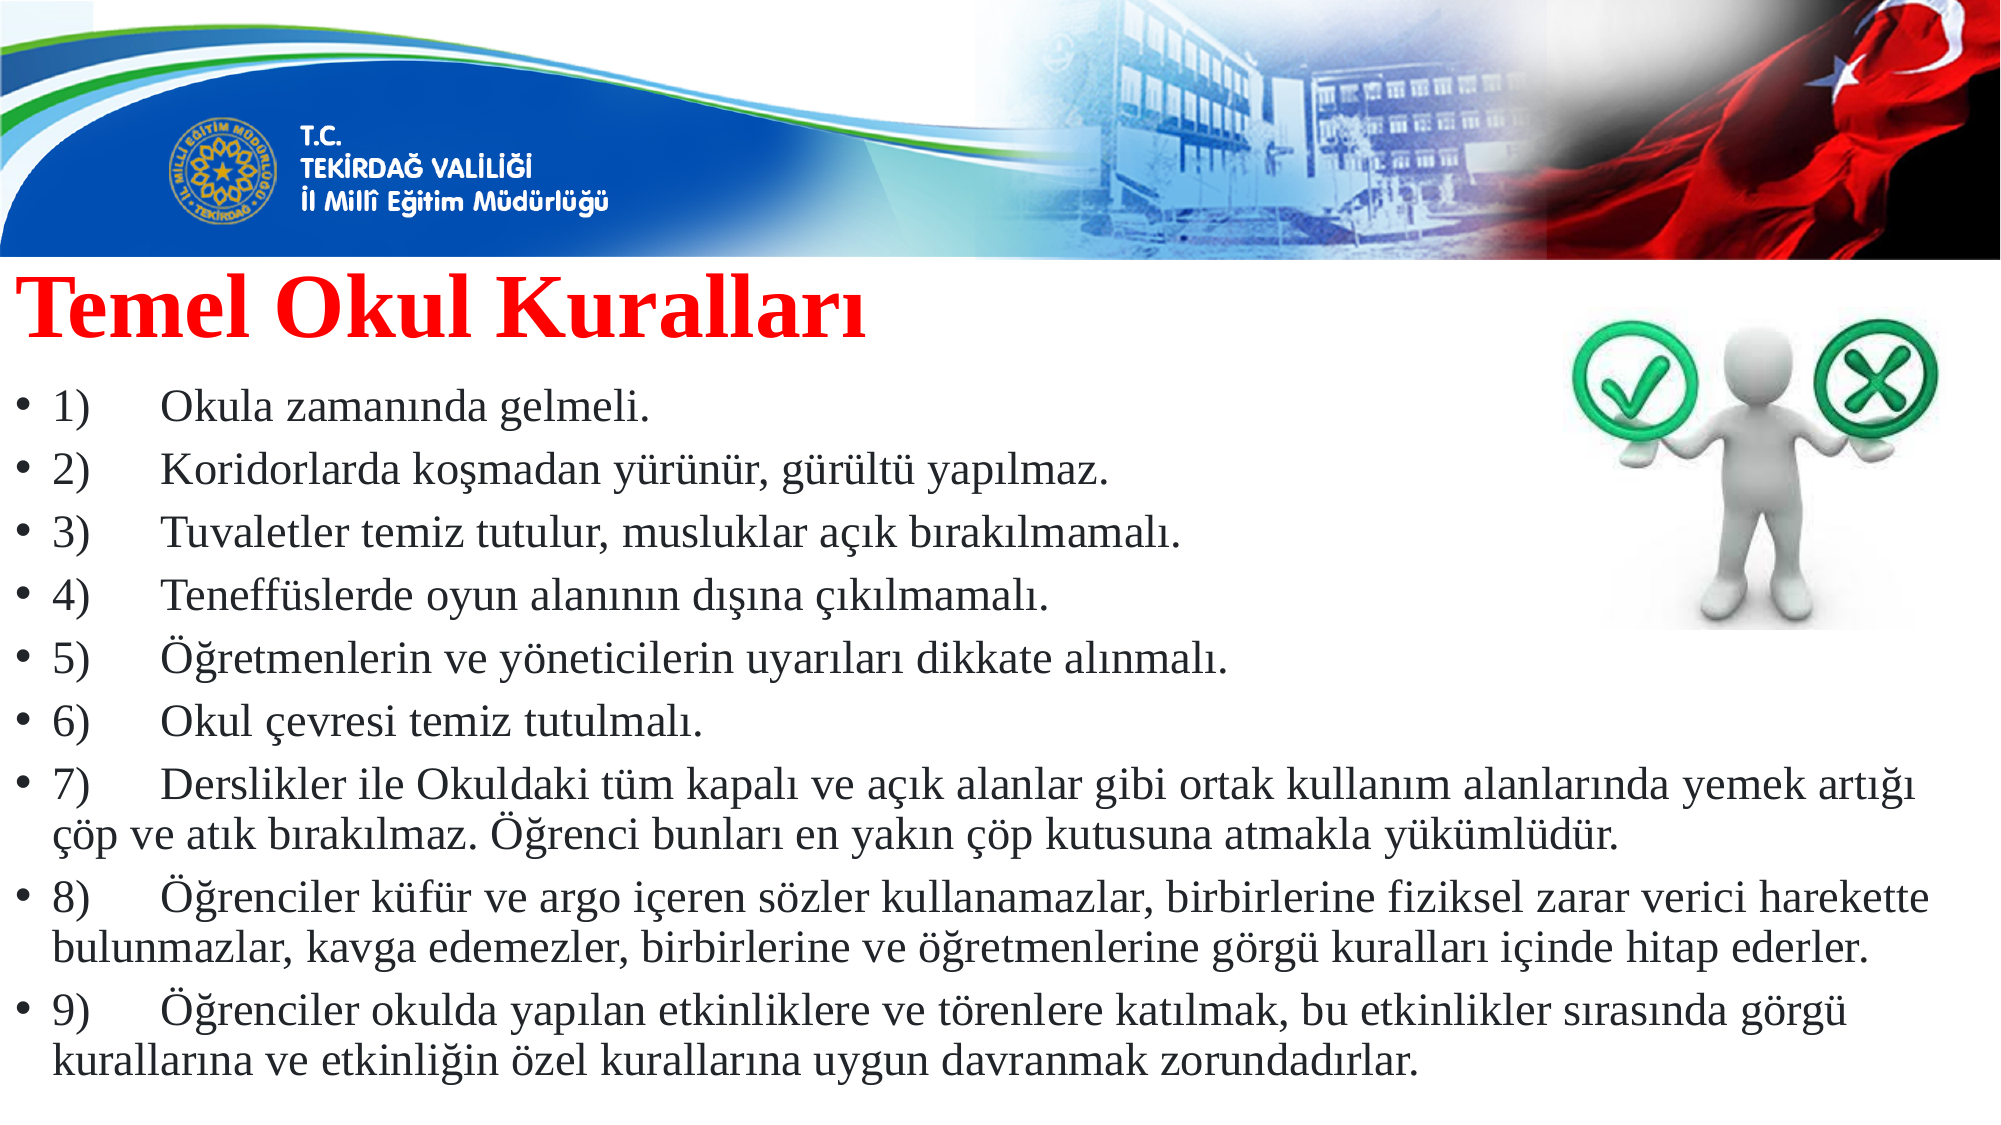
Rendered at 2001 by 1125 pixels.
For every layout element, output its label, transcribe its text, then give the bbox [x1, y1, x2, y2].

title Temel Okul Kuralları [0, 233, 1725, 317]
picture [0, 0, 2001, 1125]
list 1) Okula zamanında gelmeli. 2) Koridorlarda koşmadan yürünür, gürültü yapılmaz. 3) Tuvaletler temiz tutulur, musluklar açık bırakılmamalı. 4) Teneffüslerde oyun alanının dışına çıkılmamalı. 5) Öğretmenlerin ve yöneticilerin uyarıları dikkate alınmalı. 6) Okul çevresi temiz tutulmalı. 7) Derslikler ile Okuldaki tüm kapalı ve açık alanlar gibi ortak kullanım alanlarında yemek artığı çöp ve atık bırakılmaz. Öğrenci bunları en yakın çöp kutusuna atmakla yükümlüdür. 8) Öğrenciler küfür ve argo içeren sözler kullanamazlar, birbirlerine fiziksel zarar verici harekette bulunmazlar, kavga edemezler, birbirlerine ve öğretmenlerine görgü kuralları içinde hitap ederler. 9) Öğrenciler okulda yapılan etkinliklere ve törenlere katılmak, bu etkinlikler sırasında görgü kurallarına ve etkinliğin özel kurallarına uygun davranmak zorundadırlar. [0, 317, 2000, 1102]
